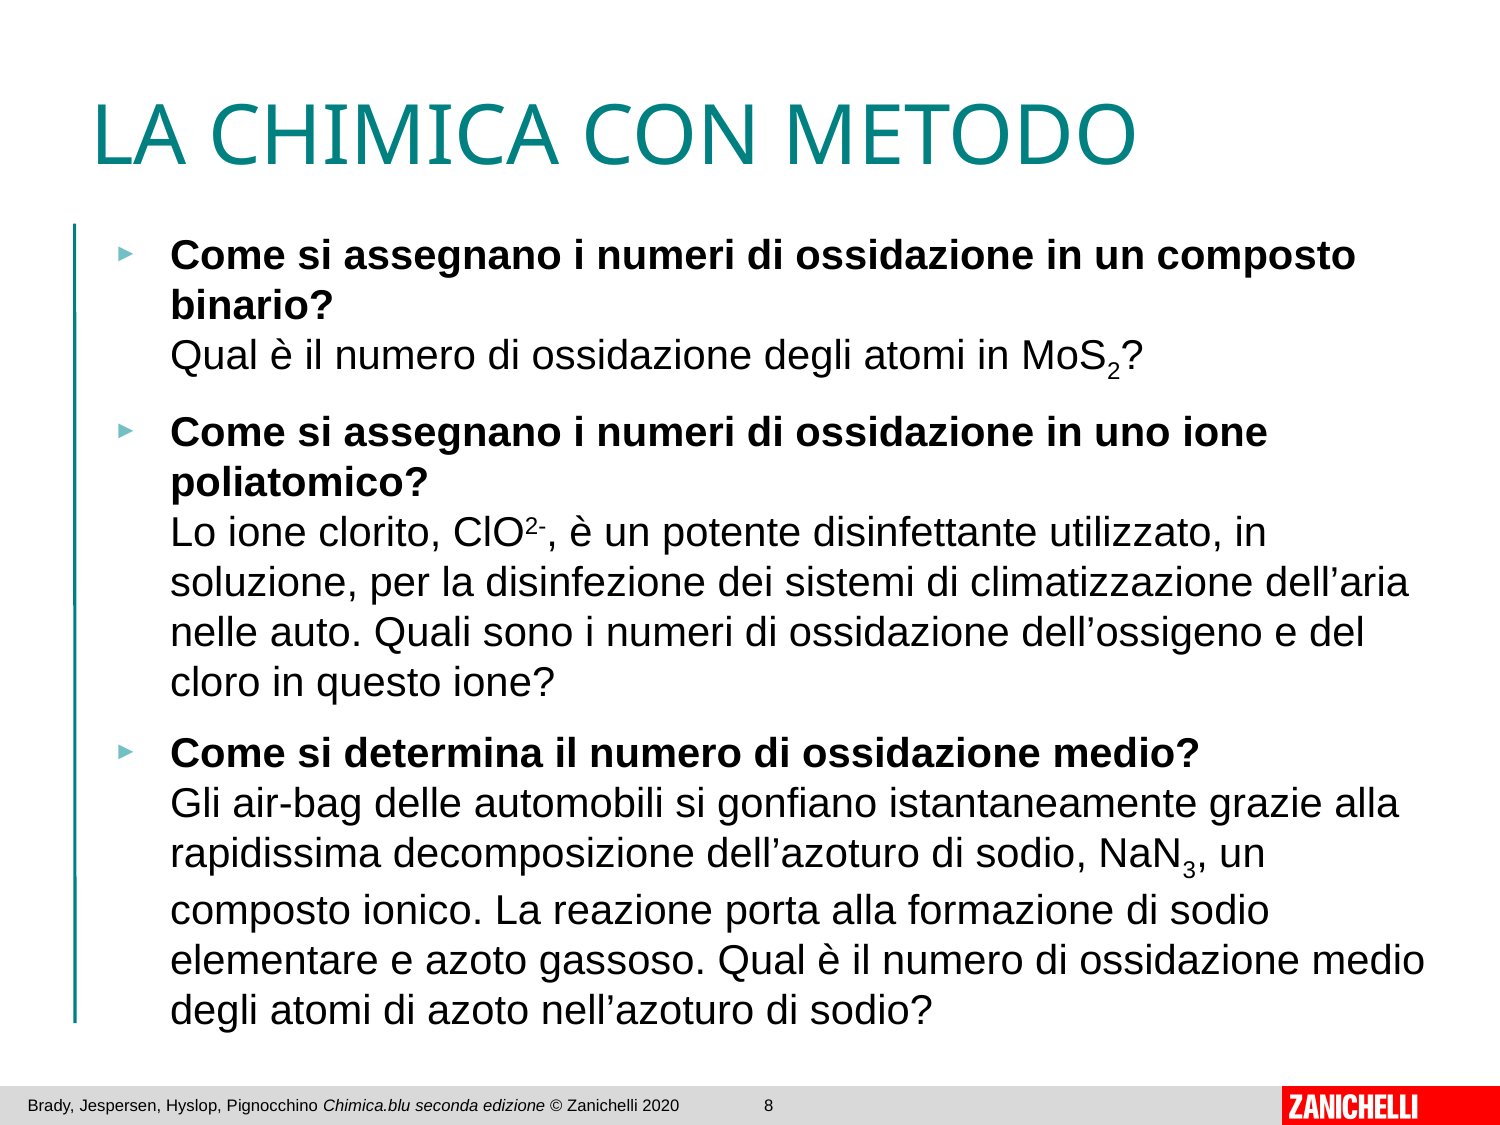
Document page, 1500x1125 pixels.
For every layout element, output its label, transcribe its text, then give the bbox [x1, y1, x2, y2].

picture [1282, 1086, 1500, 1125]
title LA CHIMICA CON METODO [75, 62, 1424, 213]
footer Brady, Jespersen, Hyslop, Pignocchino Chimica.blu seconda edizione © Zanichelli 2020 [12, 1086, 857, 1125]
list Come si assegnano i numeri di ossidazione in un composto binario? Qual è il numero di ossidazione degli atomi in MoS2? Come si assegnano i numeri di ossidazione in uno ione poliatomico? Lo ione clorito, ClO2-, è un potente disinfettante utilizzato, in soluzione, per la disinfezione dei sistemi di climatizzazione dell’aria nelle auto. Quali sono i numeri di ossidazione dell’ossigeno e del cloro in questo ione? Come si determina il numero di ossidazione medio? Gli air-bag delle automobili si gonfiano istantaneamente grazie alla rapidissima decomposizione dell’azoturo di sodio, NaN3, un composto ionico. La reazione porta alla formazione di sodio elementare e azoto gassoso. Qual è il numero di ossidazione medio degli atomi di azoto nell’azoturo di sodio? [98, 219, 1447, 1024]
